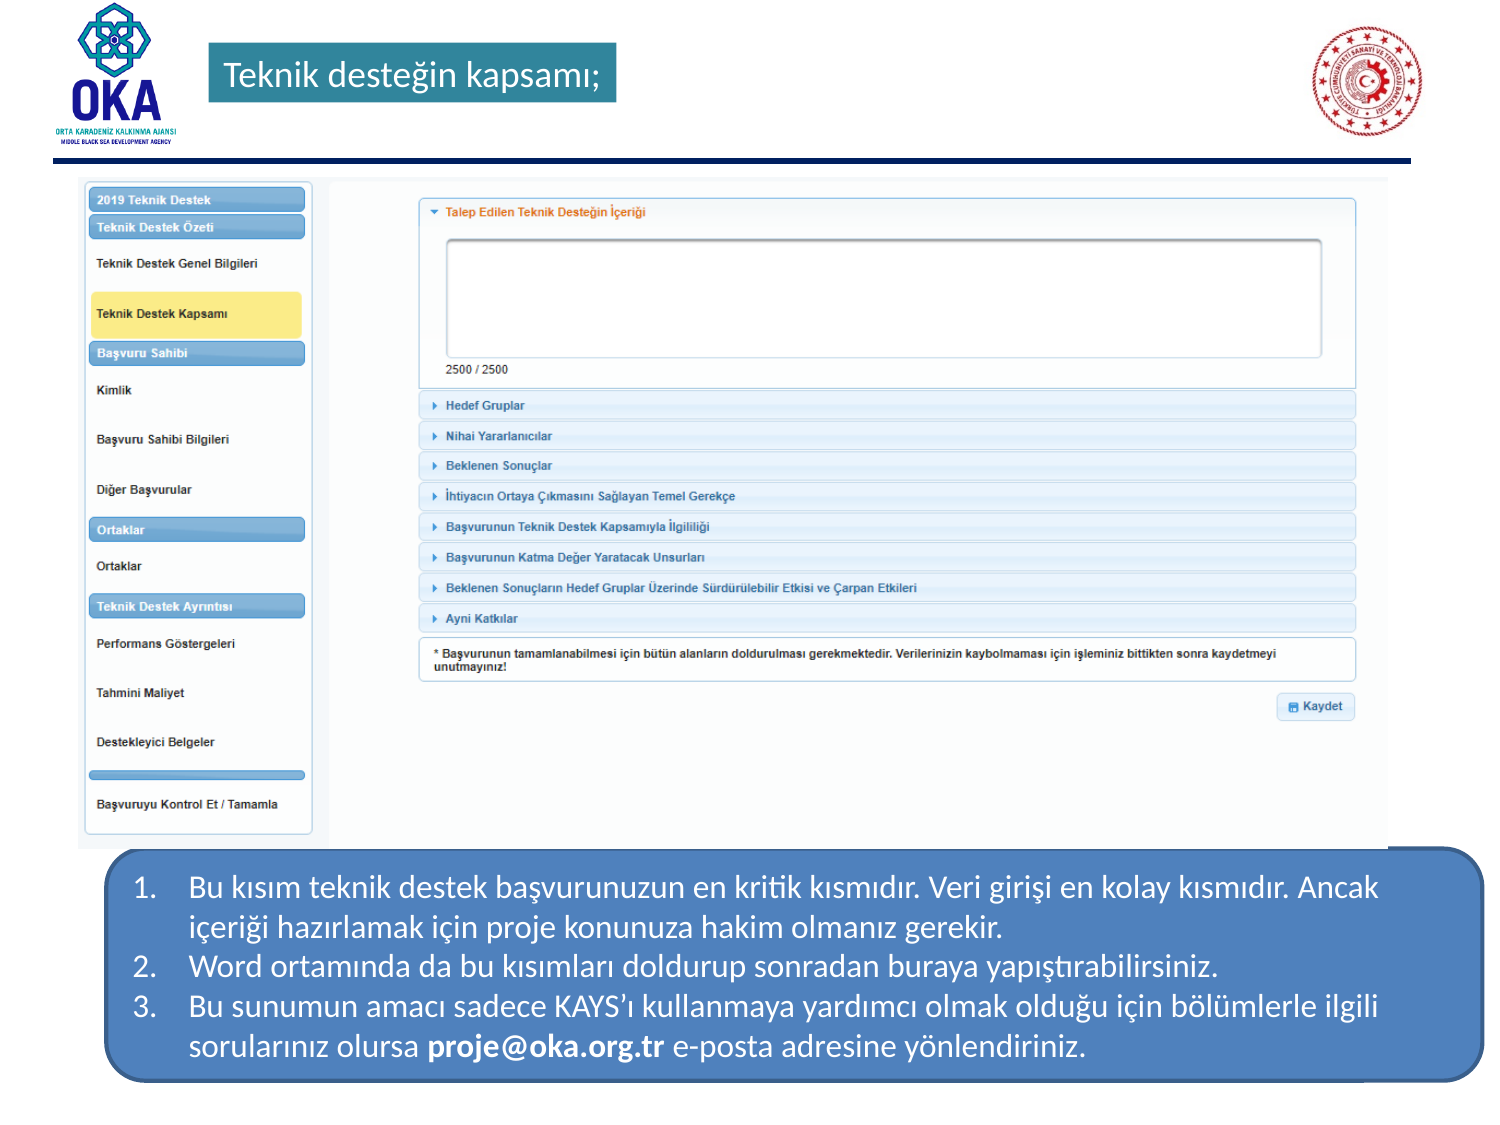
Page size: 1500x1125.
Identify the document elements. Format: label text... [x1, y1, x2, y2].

picture [1294, 879, 1346, 926]
picture [41, 0, 190, 148]
text_box Bu kısım teknik destek başvurunuzun en kritik kısmıdır. Veri girişi en kolay kısmıdır. Ancak içeriği hazırlamak için proje konunuza hakim olmanız gerekir. Word ortamında da bu kısımları doldurup sonradan buraya yapıştırabilirsiniz. Bu sunumun amacı sadece KAYS’ı kullanmaya yardımcı olmak olduğu için bölümlerle ilgili sorularınız olursa proje@oka.org.tr e-posta adresine yönlendiriniz. [104, 846, 1485, 1083]
text_box Teknik desteğin kapsamı; [208, 42, 617, 103]
picture [77, 177, 1388, 849]
picture [1293, 6, 1441, 155]
